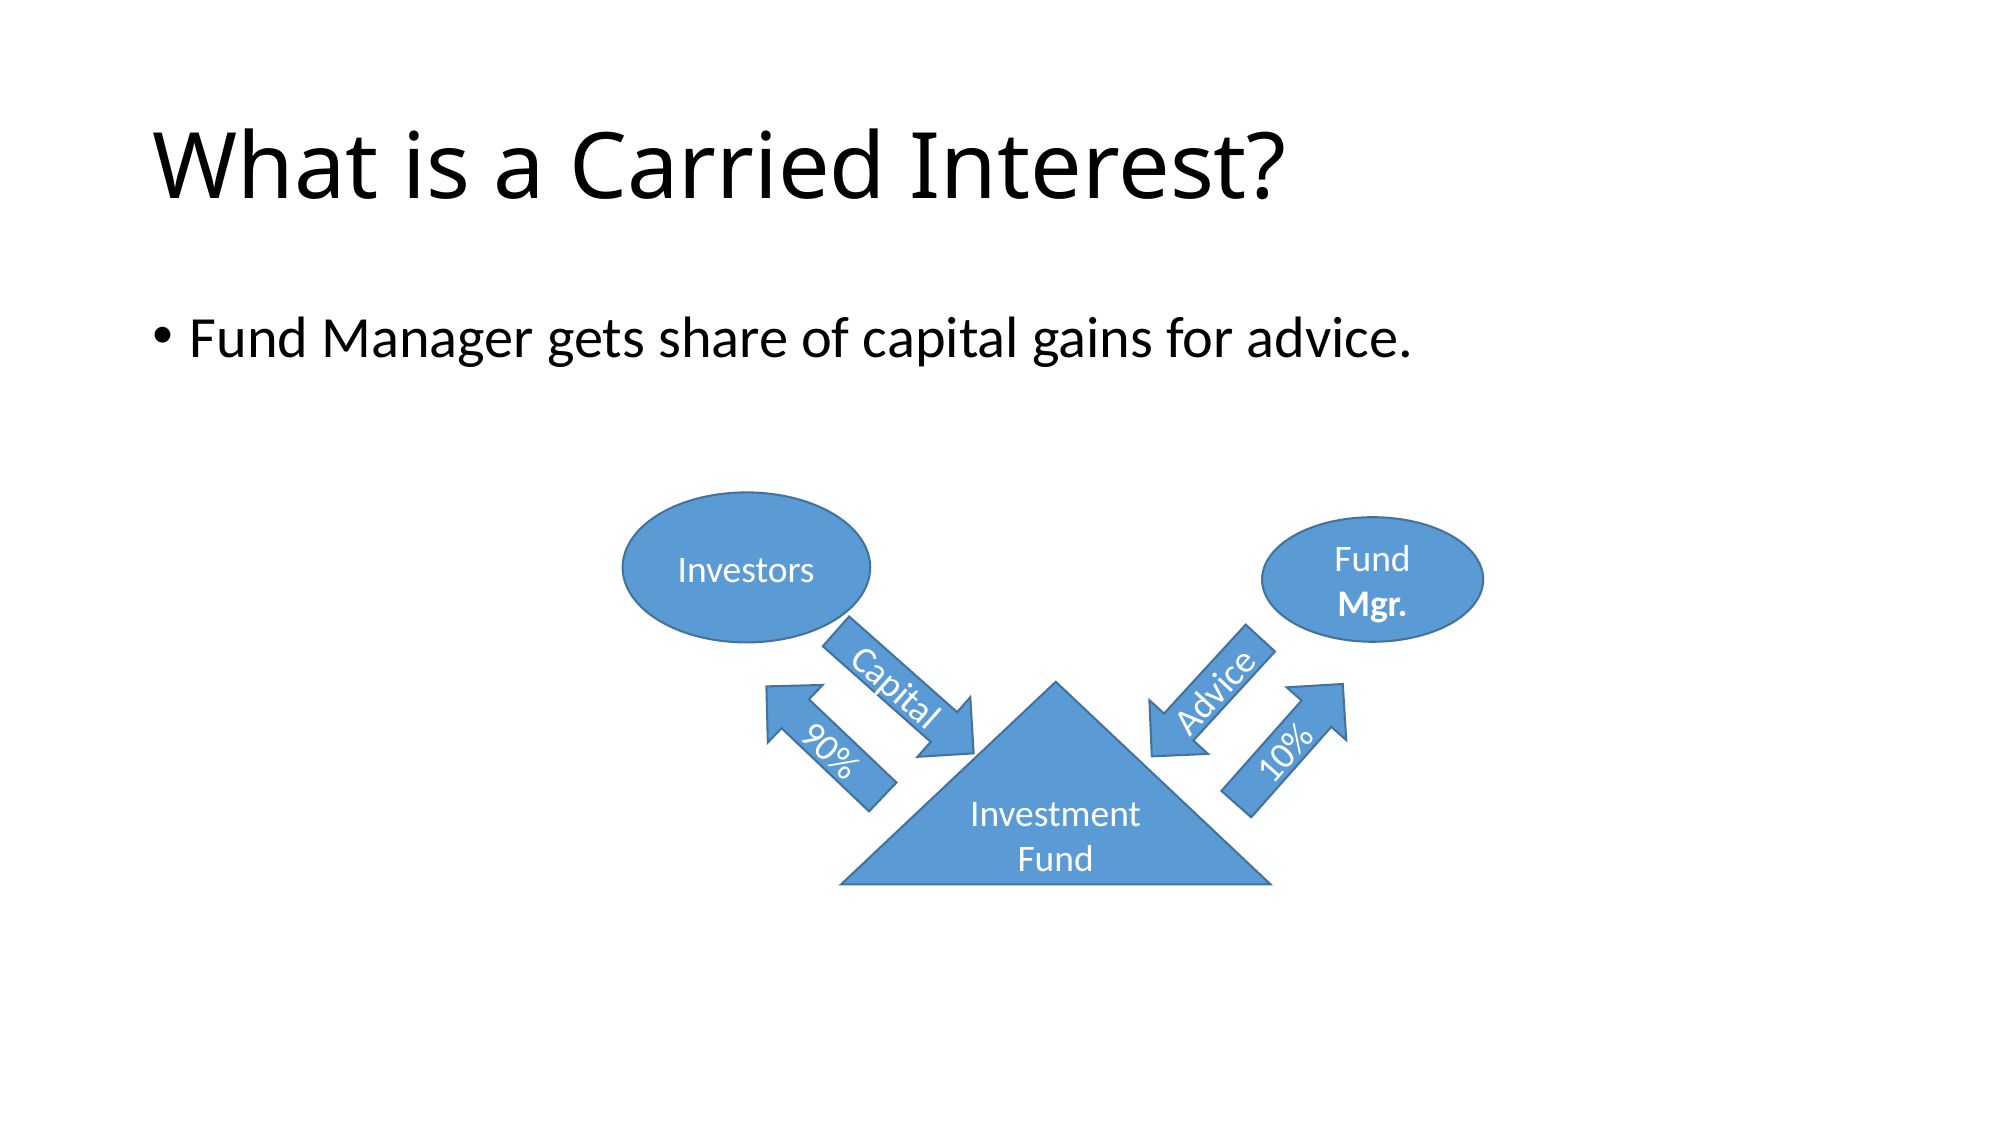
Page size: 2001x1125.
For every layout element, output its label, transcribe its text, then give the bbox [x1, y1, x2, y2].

list Fund Manager gets share of capital gains for advice. [137, 299, 1863, 1014]
text_box 10% [1219, 682, 1348, 819]
text_box Capital [821, 615, 975, 758]
title What is a Carried Interest? [137, 59, 1863, 278]
text_box Investment Fund [838, 680, 1274, 886]
text_box Fund Mgr. [1261, 516, 1485, 643]
text_box Advice [1148, 623, 1277, 758]
text_box Investors [621, 491, 872, 644]
text_box 90% [765, 683, 898, 813]
